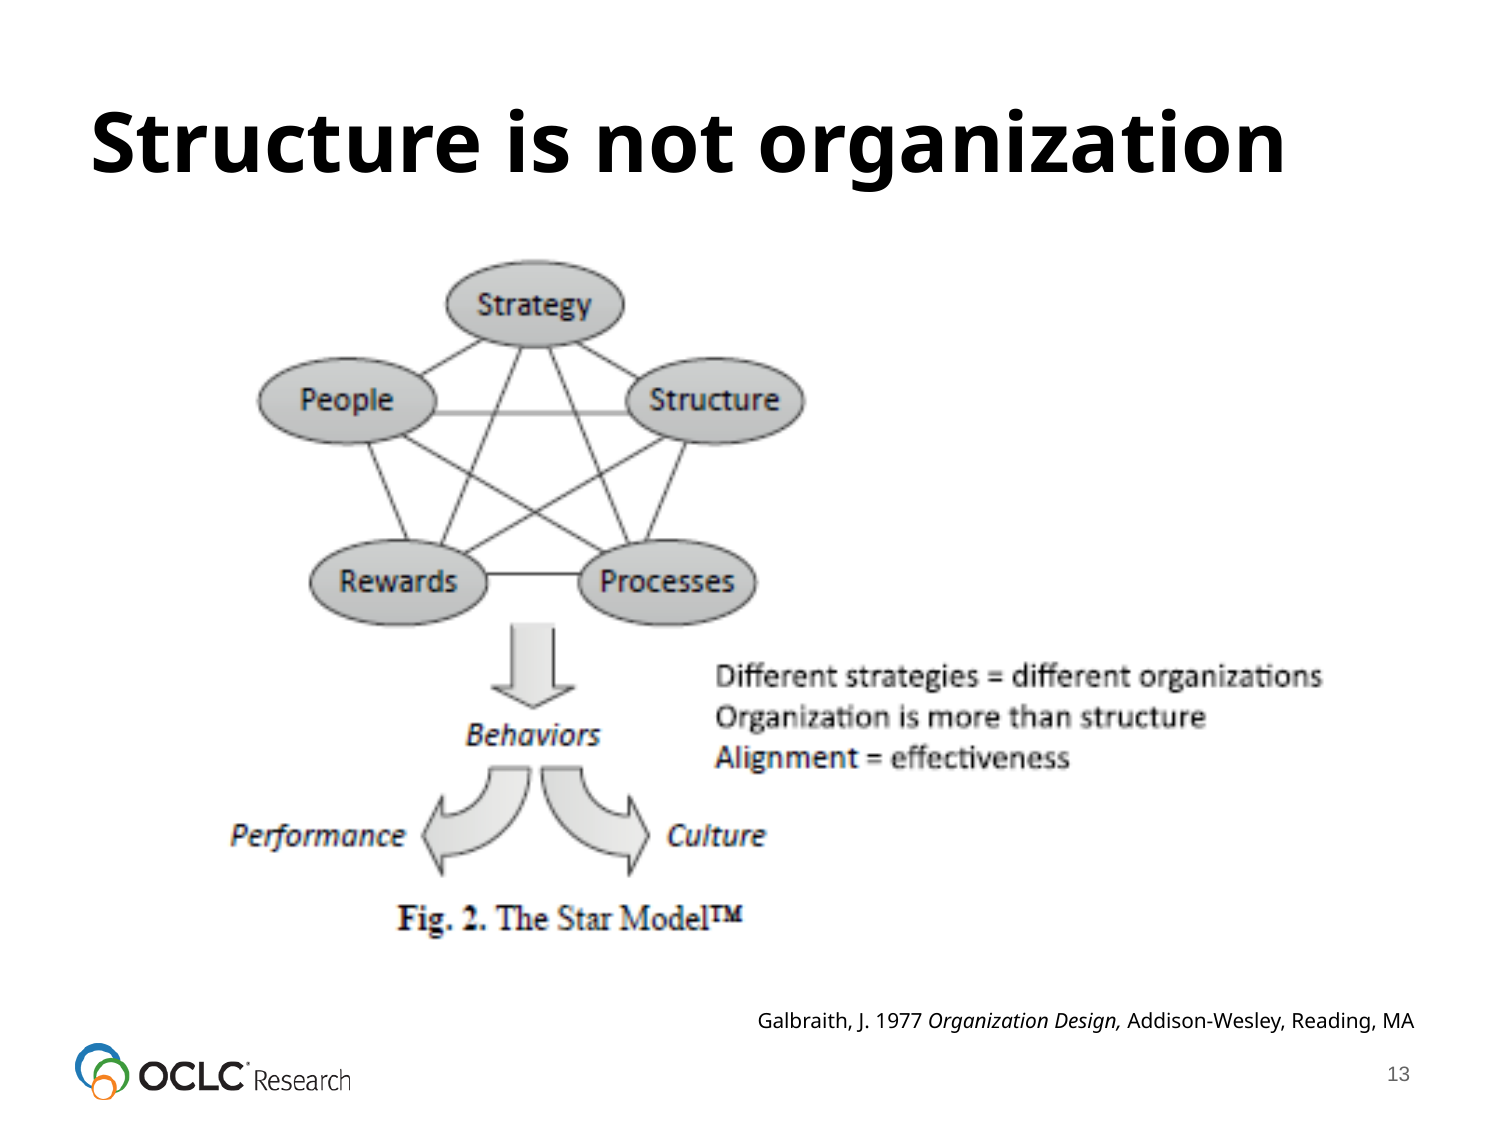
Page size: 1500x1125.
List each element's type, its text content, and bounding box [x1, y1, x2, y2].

title Structure is not organization [75, 45, 1425, 233]
slide_number 13 [1074, 1042, 1425, 1103]
picture [75, 1043, 350, 1100]
picture [162, 224, 1363, 974]
text_box Galbraith, J. 1977 Organization Design, Addison-Wesley, Reading, MA [742, 999, 1430, 1040]
